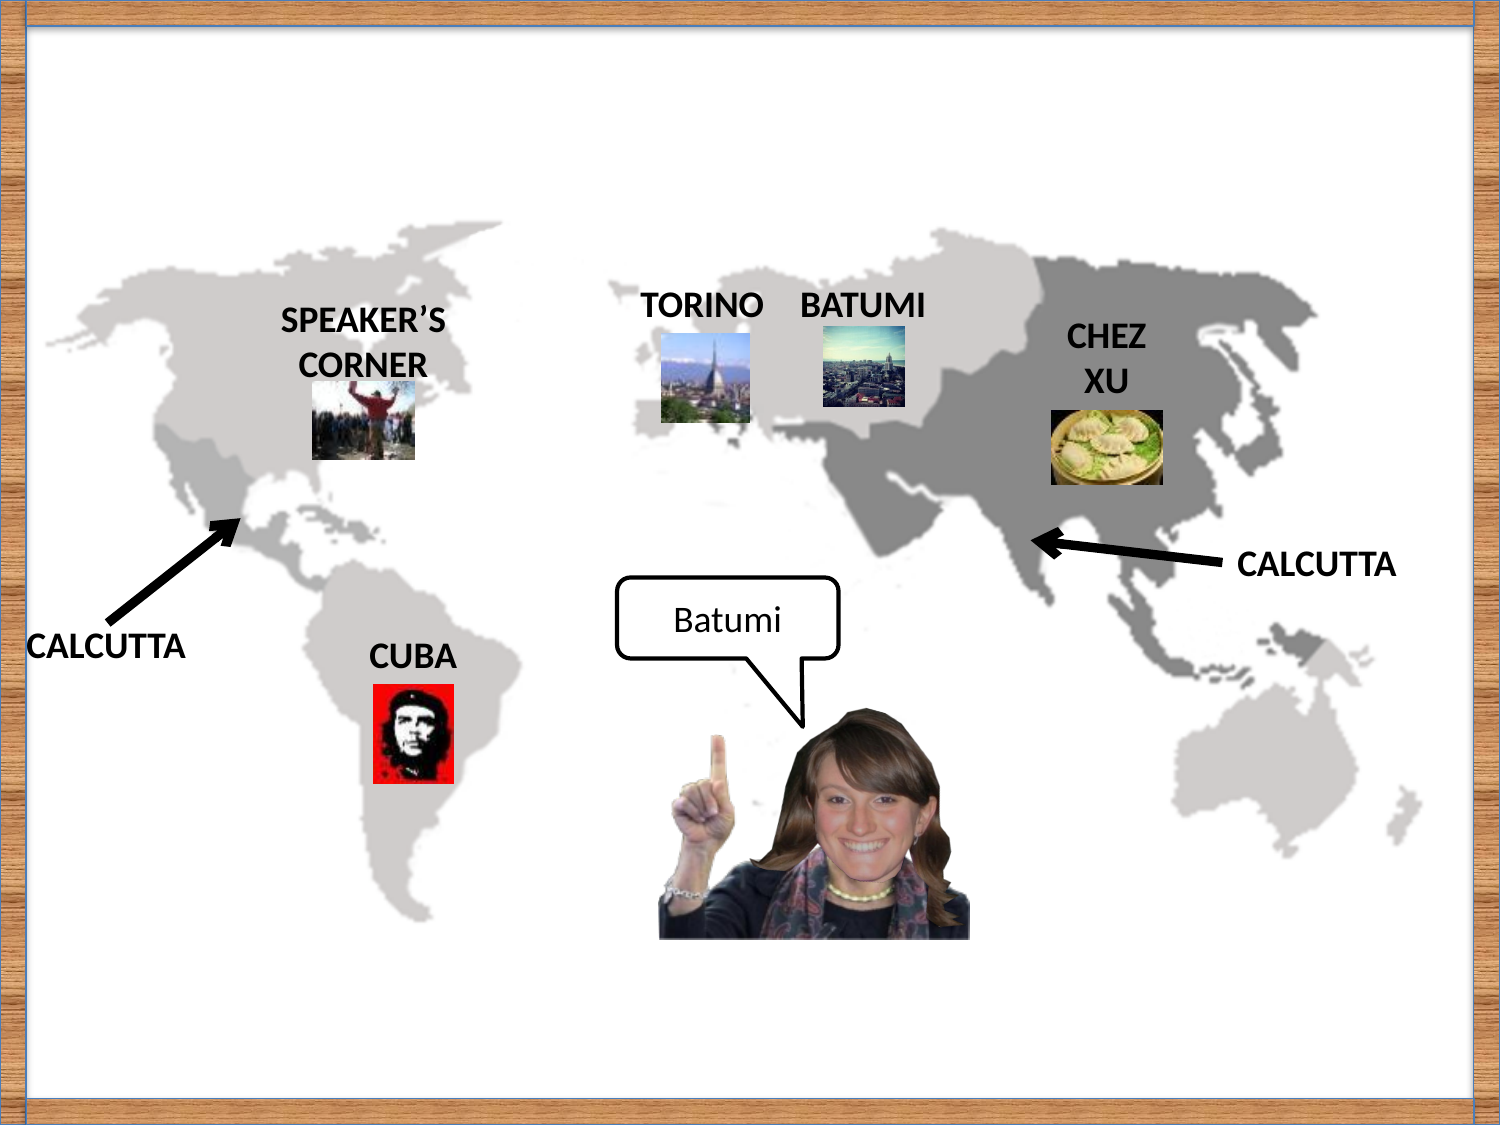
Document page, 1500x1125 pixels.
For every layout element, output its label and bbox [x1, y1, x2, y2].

text_box [0, 0, 1500, 1125]
